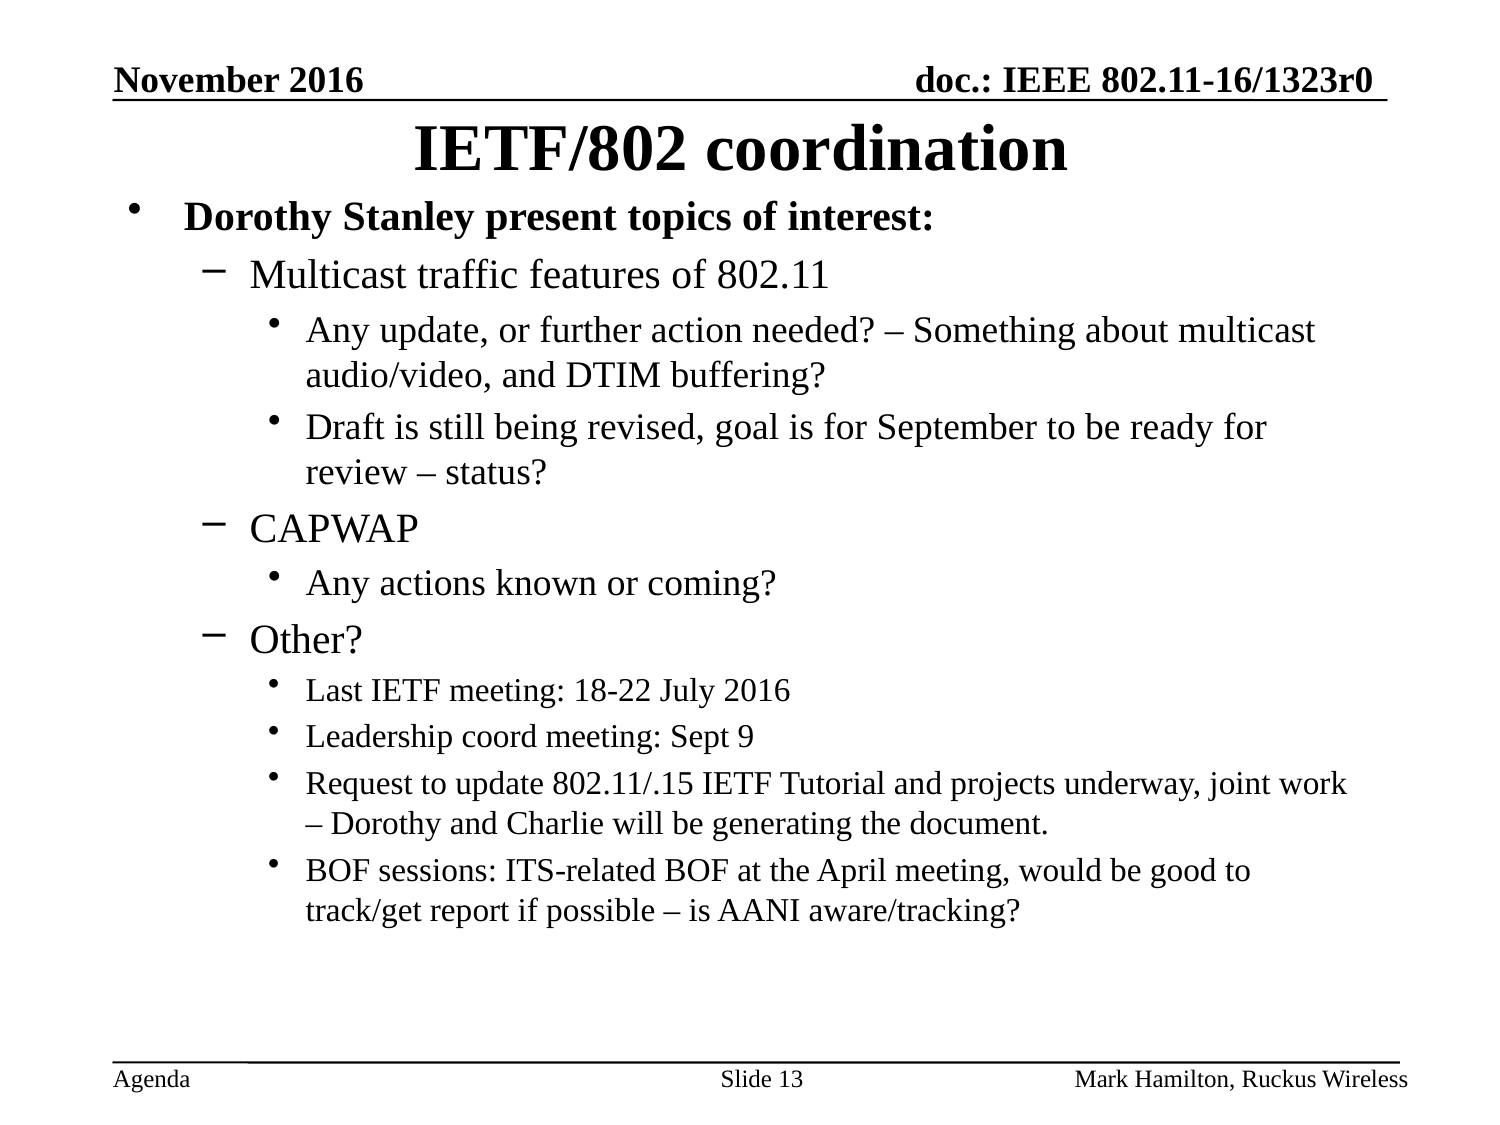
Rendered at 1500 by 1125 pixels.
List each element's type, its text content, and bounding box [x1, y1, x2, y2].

list Dorothy Stanley present topics of interest: Multicast traffic features of 802.11 Any update, or further action needed? – Something about multicast audio/video, and DTIM buffering? Draft is still being revised, goal is for September to be ready for review – status? CAPWAP Any actions known or coming? Other? Last IETF meeting: 18-22 July 2016 Leadership coord meeting: Sept 9 Request to update 802.11/.15 IETF Tutorial and projects underway, joint work – Dorothy and Charlie will be generating the document. BOF sessions: ITS-related BOF at the April meeting, would be good to track/get report if possible – is AANI aware/tracking? [112, 181, 1388, 1025]
title IETF/802 coordination [112, 112, 1388, 175]
